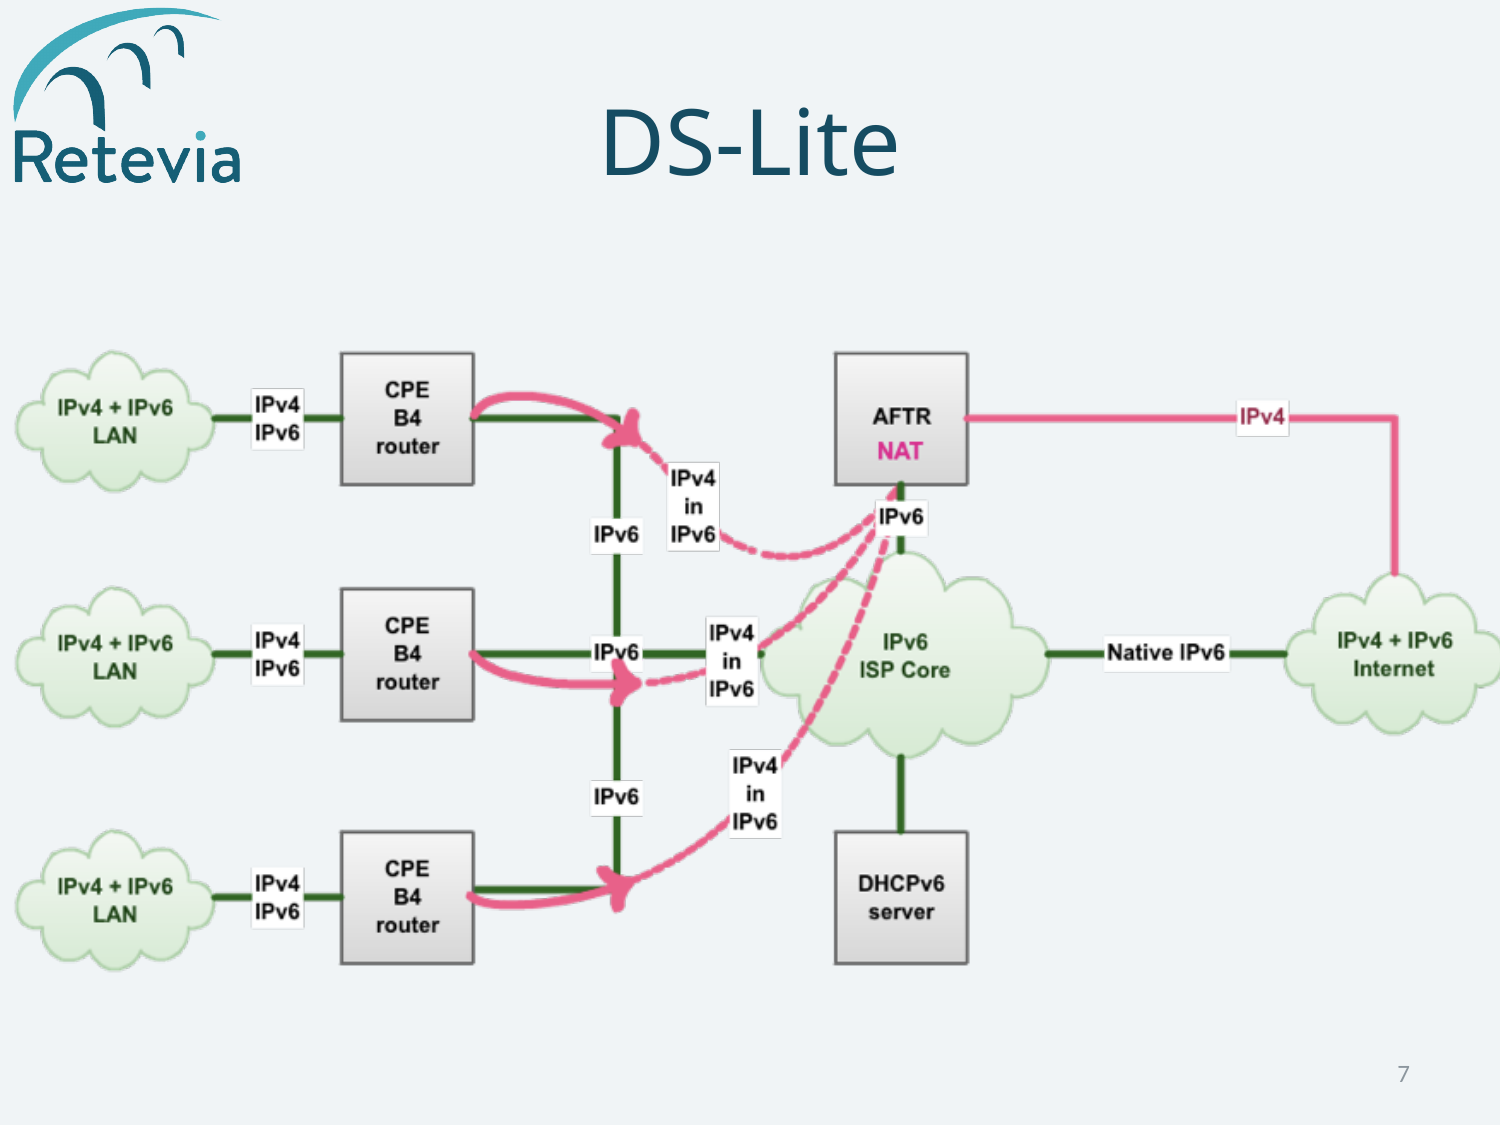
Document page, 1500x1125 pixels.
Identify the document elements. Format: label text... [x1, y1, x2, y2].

slide_number 7 [1074, 1042, 1425, 1103]
title DS-Lite [314, 45, 1186, 233]
picture [0, 0, 296, 205]
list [0, 335, 1500, 987]
